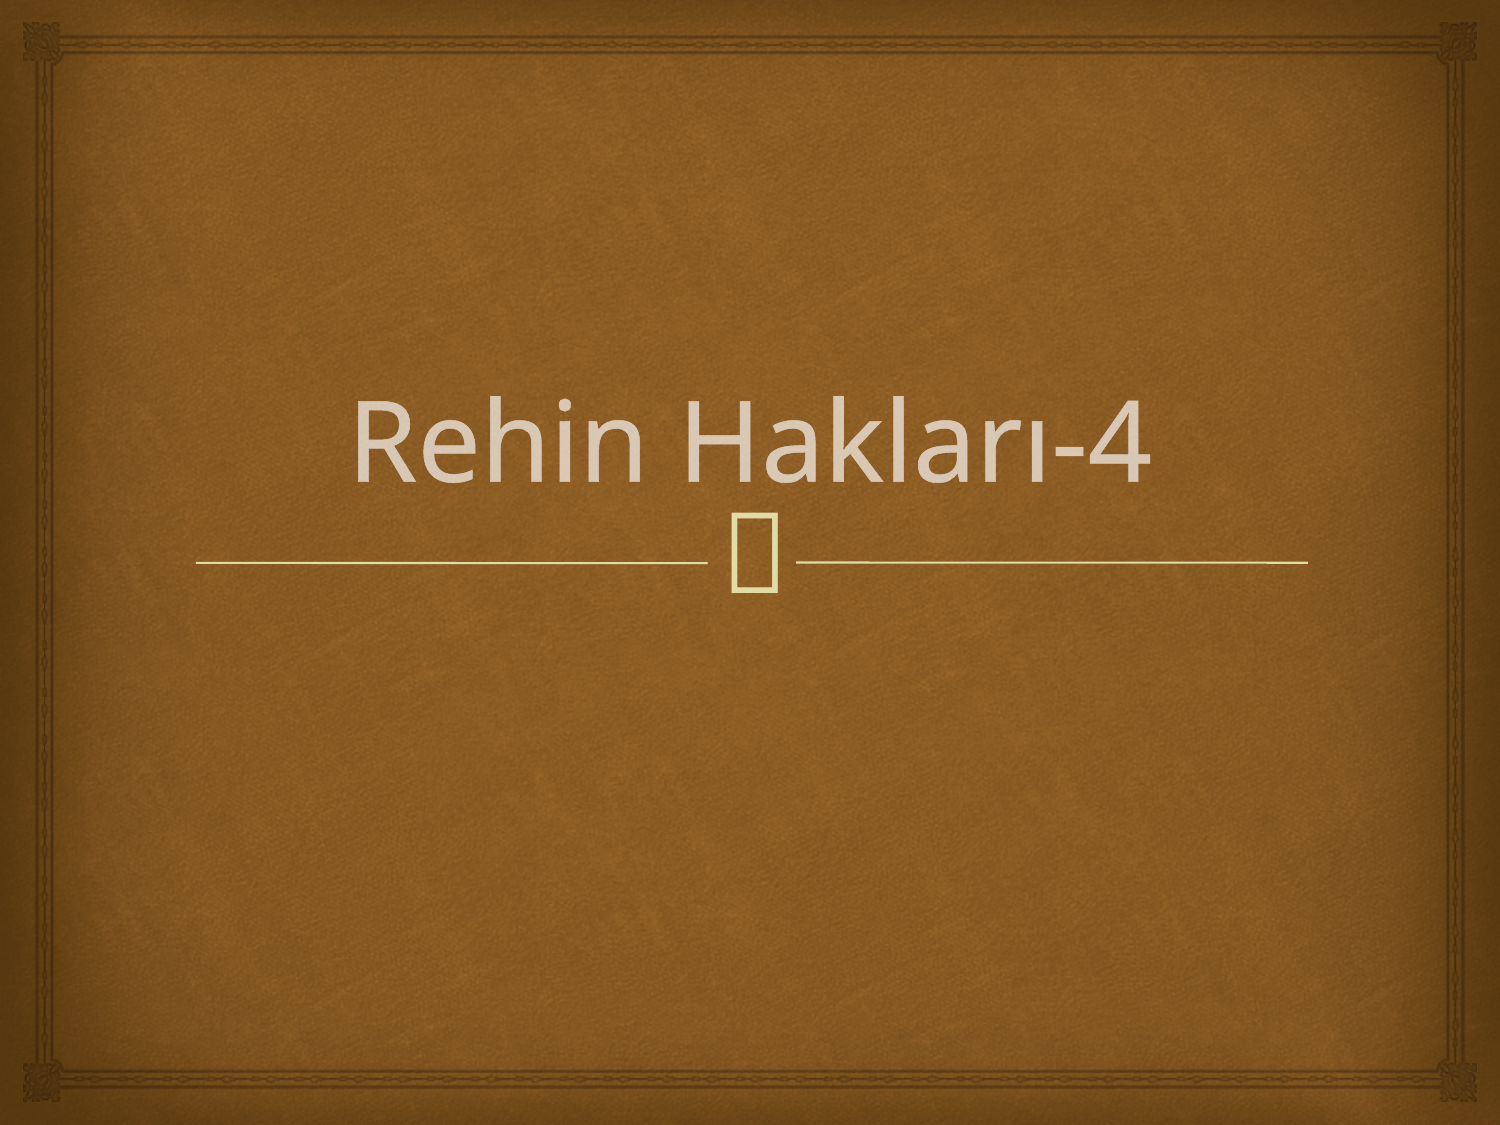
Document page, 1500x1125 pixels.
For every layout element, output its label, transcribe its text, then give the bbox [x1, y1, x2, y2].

picture [0, 0, 1500, 1125]
title Rehin Hakları-4 [194, 227, 1306, 512]
